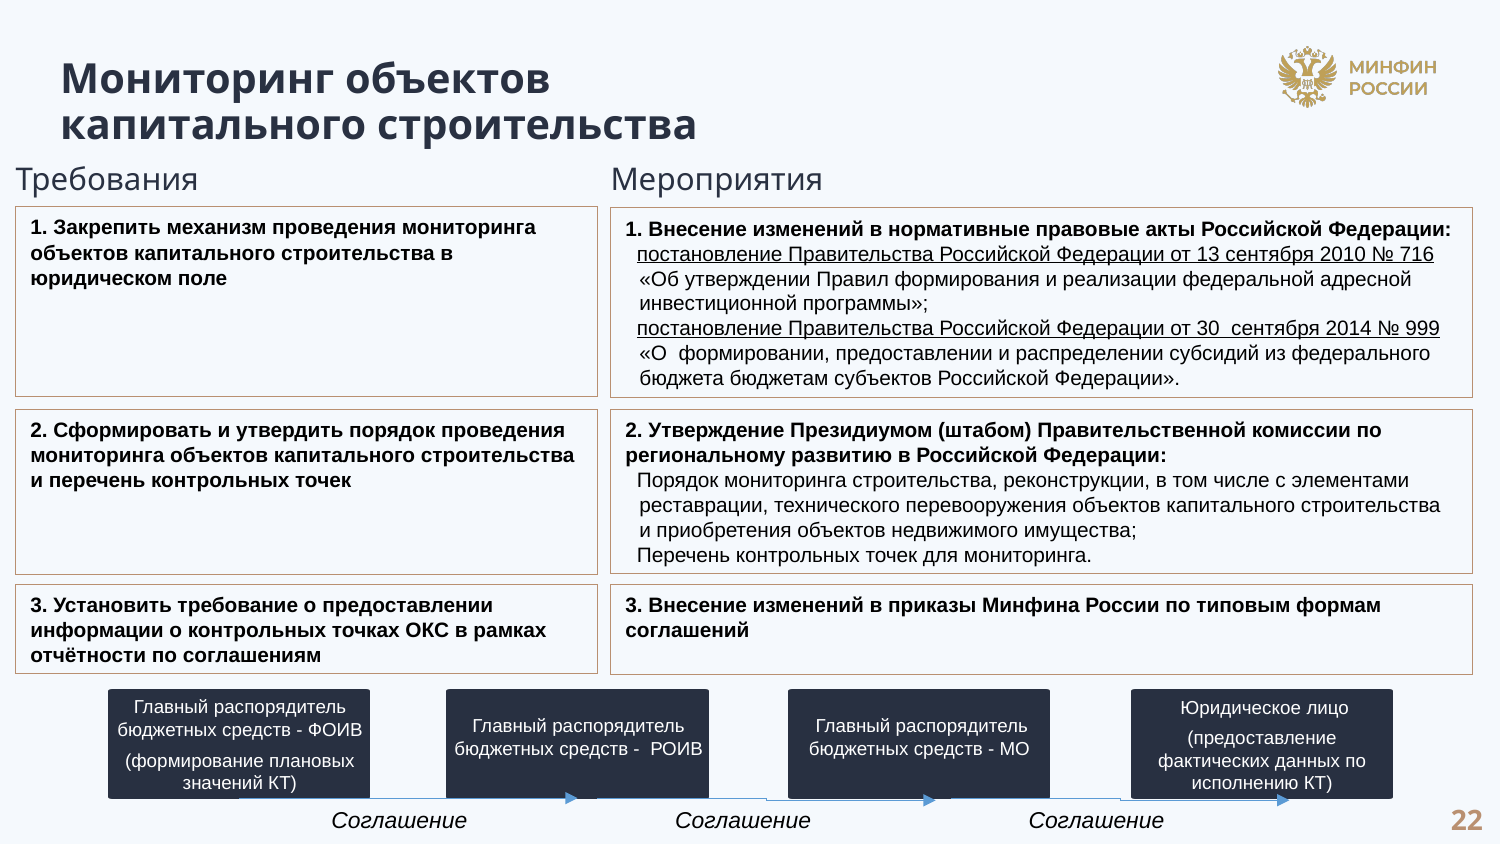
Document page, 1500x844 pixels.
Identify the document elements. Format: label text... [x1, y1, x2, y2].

picture [1131, 689, 1393, 799]
text_box Соглашение [1013, 798, 1119, 841]
text_box 22 [1449, 805, 1483, 837]
text_box Мероприятия [610, 158, 858, 197]
text_box Соглашение [1122, 798, 1183, 841]
text_box 1. Внесение изменений в нормативные правовые акты Российской Федерации: постановление Правительства Российской Федерации от 13 сентября 2010 № 716 «Об утверждении Правил формирования и реализации федеральной адресной инвестиционной программы»; постановление Правительства Российской Федерации от 30 сентября 2014 № 999 «О формировании, предоставлении и распределении субсидий из федерального бюджета бюджетам субъектов Российской Федерации». [610, 207, 1473, 398]
text_box Соглашение [411, 798, 486, 841]
text_box Требования [15, 158, 222, 197]
picture [446, 689, 709, 799]
text_box 2. Сформировать и утвердить порядок проведения мониторинга объектов капитального строительства и перечень контрольных точек [15, 409, 598, 575]
text_box 3. Внесение изменений в приказы Минфина России по типовым формам соглашений [610, 584, 1473, 675]
text_box Соглашение [660, 798, 765, 841]
picture [108, 689, 370, 799]
text_box 3. Установить требование о предоставлении информации о контрольных точках ОКС в рамках отчётности по соглашениям [15, 584, 598, 674]
text_box Соглашение [768, 798, 830, 841]
text_box Мониторинг объектов капитального строительства [60, 52, 1008, 143]
text_box 2. Утверждение Президиумом (штабом) Правительственной комиссии по региональному развитию в Российской Федерации: Порядок мониторинга строительства, реконструкции, в том числе с элементами реставрации, технического перевооружения объектов капитального строительства и приобретения объектов недвижимого имущества; Перечень контрольных точек для мониторинга. [610, 409, 1473, 574]
text_box Соглашение [316, 798, 408, 841]
picture [1278, 46, 1436, 108]
picture [788, 689, 1050, 799]
text_box 1. Закрепить механизм проведения мониторинга объектов капитального строительства в юридическом поле [15, 206, 598, 397]
